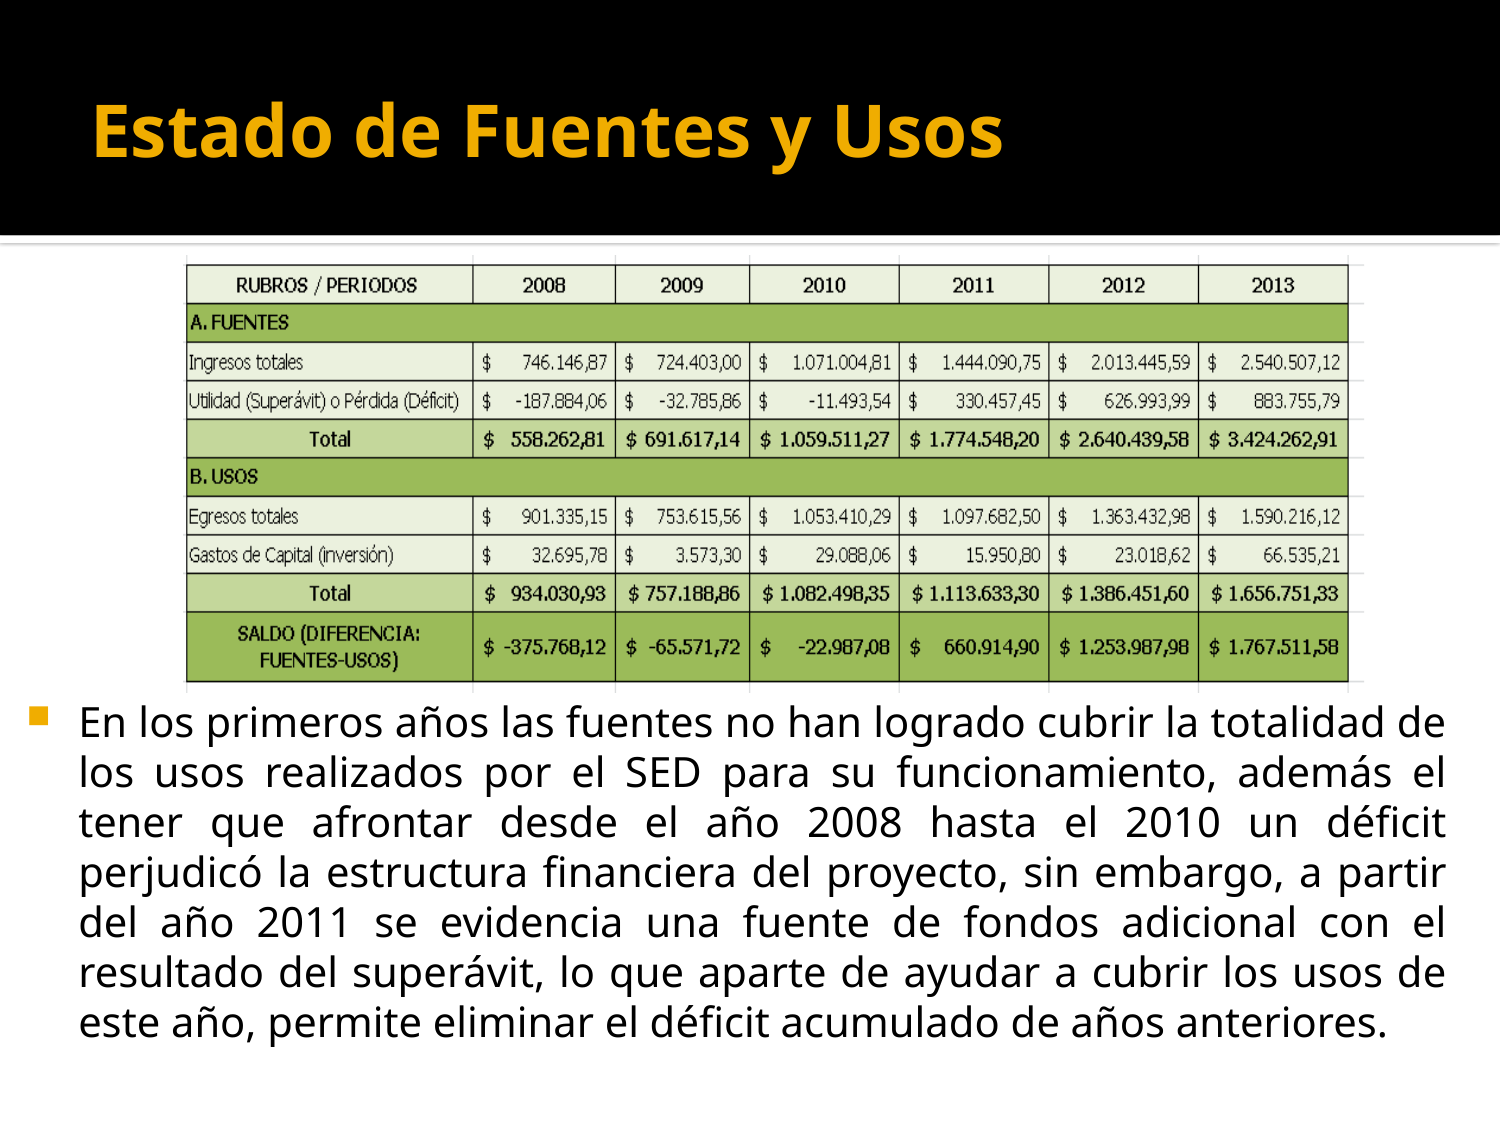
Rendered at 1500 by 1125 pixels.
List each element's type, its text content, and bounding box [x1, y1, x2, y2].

list En los primeros años las fuentes no han logrado cubrir la totalidad de los usos realizados por el SED para su funcionamiento, además el tener que afrontar desde el año 2008 hasta el 2010 un déficit perjudicó la estructura financiera del proyecto, sin embargo, a partir del año 2011 se evidencia una fuente de fondos adicional con el resultado del superávit, lo que aparte de ayudar a cubrir los usos de este año, permite eliminar el déficit acumulado de años anteriores. [0, 680, 1463, 1071]
title Estado de Fuentes y Usos [75, 25, 1425, 231]
picture [182, 255, 1365, 693]
